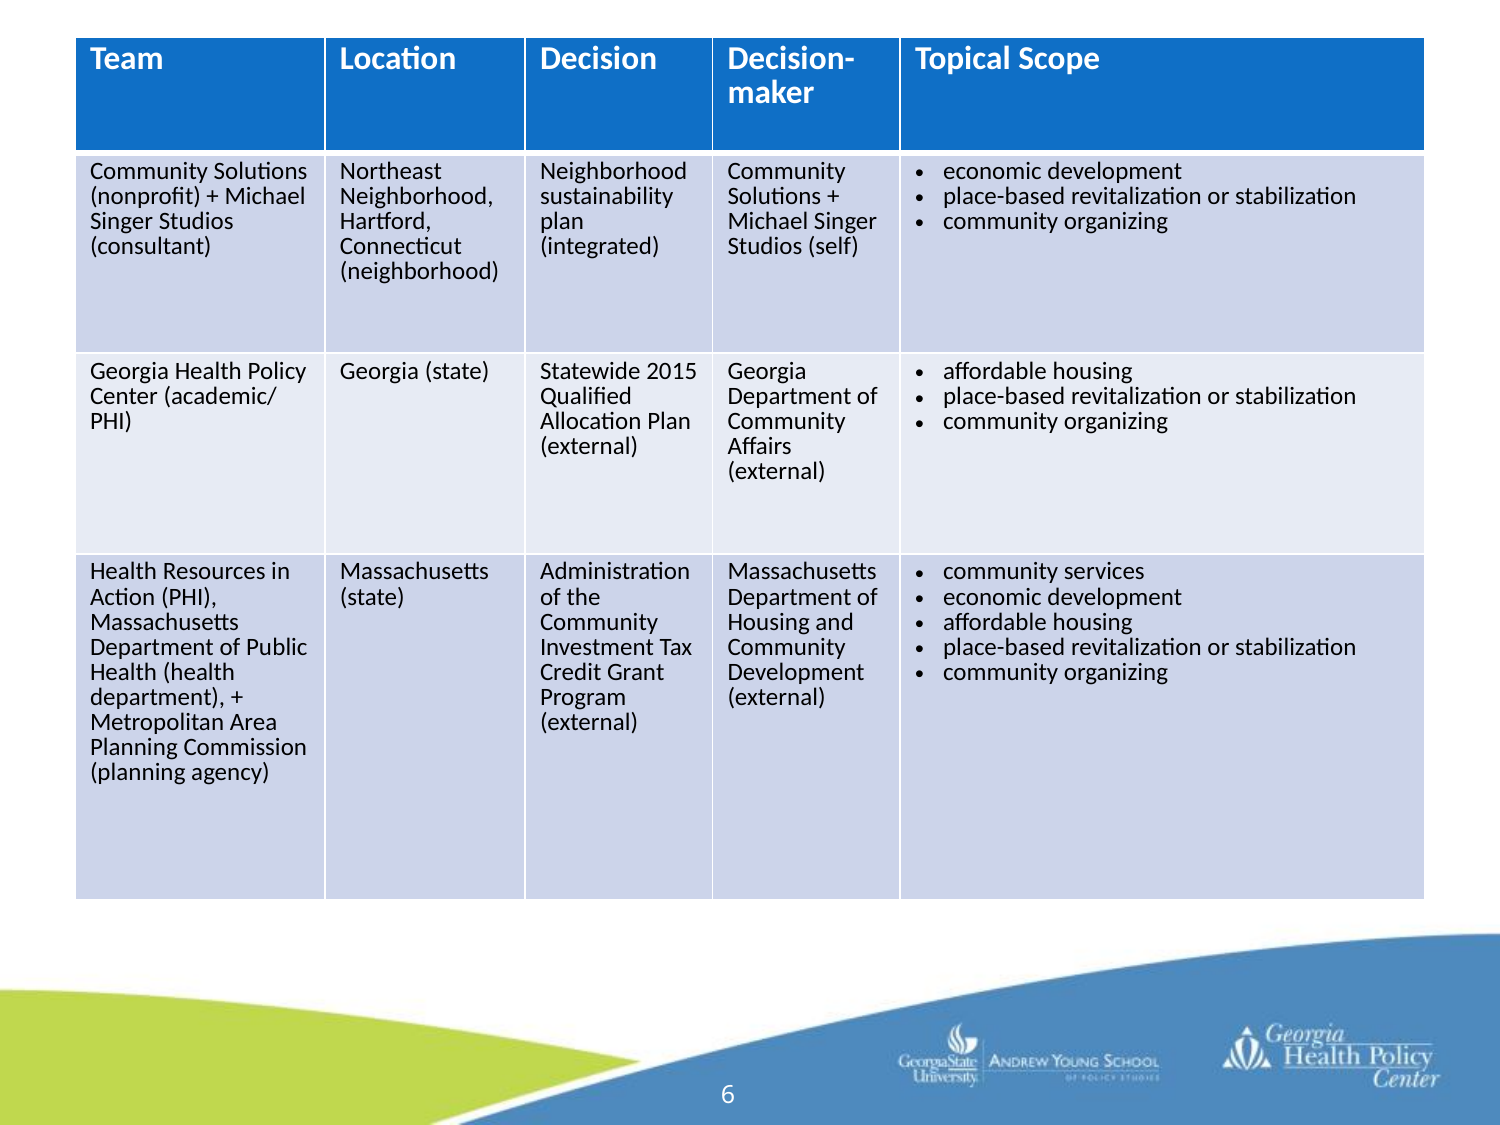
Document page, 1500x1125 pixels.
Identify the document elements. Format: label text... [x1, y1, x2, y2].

table_cell Community Solutions (nonprofit) + Michael Singer Studios (consultant) [76, 156, 324, 352]
table_cell Georgia Health Policy Center (academic/ PHI) [76, 354, 324, 553]
table_cell Georgia Department of Community Affairs (external) [713, 354, 899, 553]
table_cell Administration of the Community Investment Tax Credit Grant Program (external) [526, 555, 712, 899]
table_header Team [76, 38, 324, 150]
table_cell Massachusetts Department of Housing and Community Development (external) [713, 555, 899, 899]
slide_number 6 [705, 1065, 775, 1125]
table_cell Neighborhood sustainability plan (integrated) [526, 156, 712, 352]
table_header Topical Scope [901, 38, 1424, 150]
table_cell affordable housing place-based revitalization or stabilization community organizing [901, 354, 1424, 553]
table_cell Community Solutions + Michael Singer Studios (self) [713, 156, 899, 352]
table_header Decision [526, 38, 712, 150]
table_cell Health Resources in Action (PHI), Massachusetts Department of Public Health (health department), + Metropolitan Area Planning Commission (planning agency) [76, 555, 324, 899]
table_cell Statewide 2015 Qualified Allocation Plan (external) [526, 354, 712, 553]
table_cell Massachusetts (state) [326, 555, 524, 899]
table_header Decision-maker [713, 38, 899, 150]
picture [0, 0, 1500, 1125]
table_header Location [326, 38, 524, 150]
table_cell Northeast Neighborhood, Hartford, Connecticut (neighborhood) [326, 156, 524, 352]
table_cell community services economic development affordable housing place-based revitalization or stabilization community organizing [901, 555, 1424, 899]
table_cell economic development place-based revitalization or stabilization community organizing [901, 156, 1424, 352]
table_cell Georgia (state) [326, 354, 524, 553]
